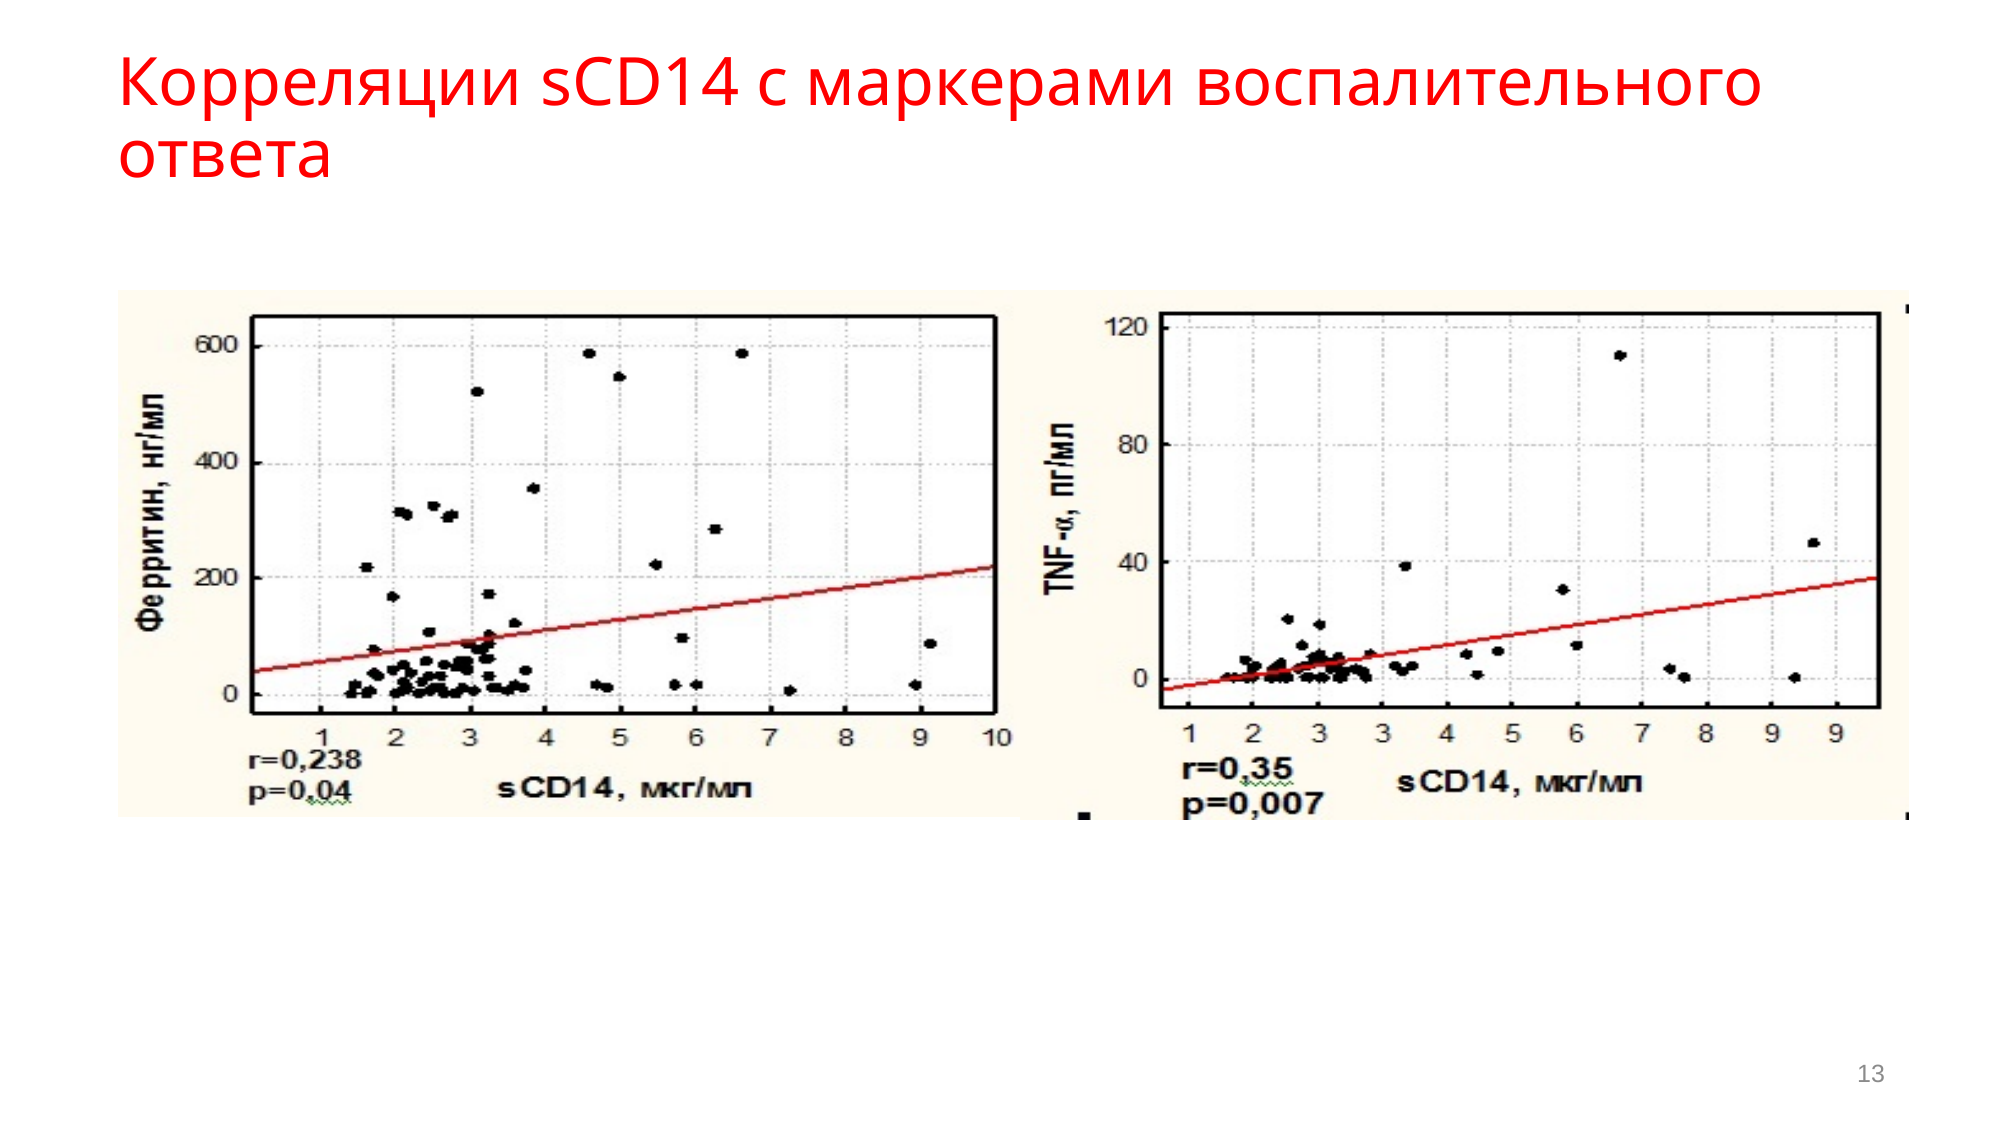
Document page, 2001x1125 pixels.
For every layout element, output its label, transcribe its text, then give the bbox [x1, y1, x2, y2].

text_box 13 [1433, 1042, 1900, 1103]
title Корреляции sCD14 с маркерами воспалительного ответа [102, 19, 1903, 220]
picture [118, 290, 1909, 820]
